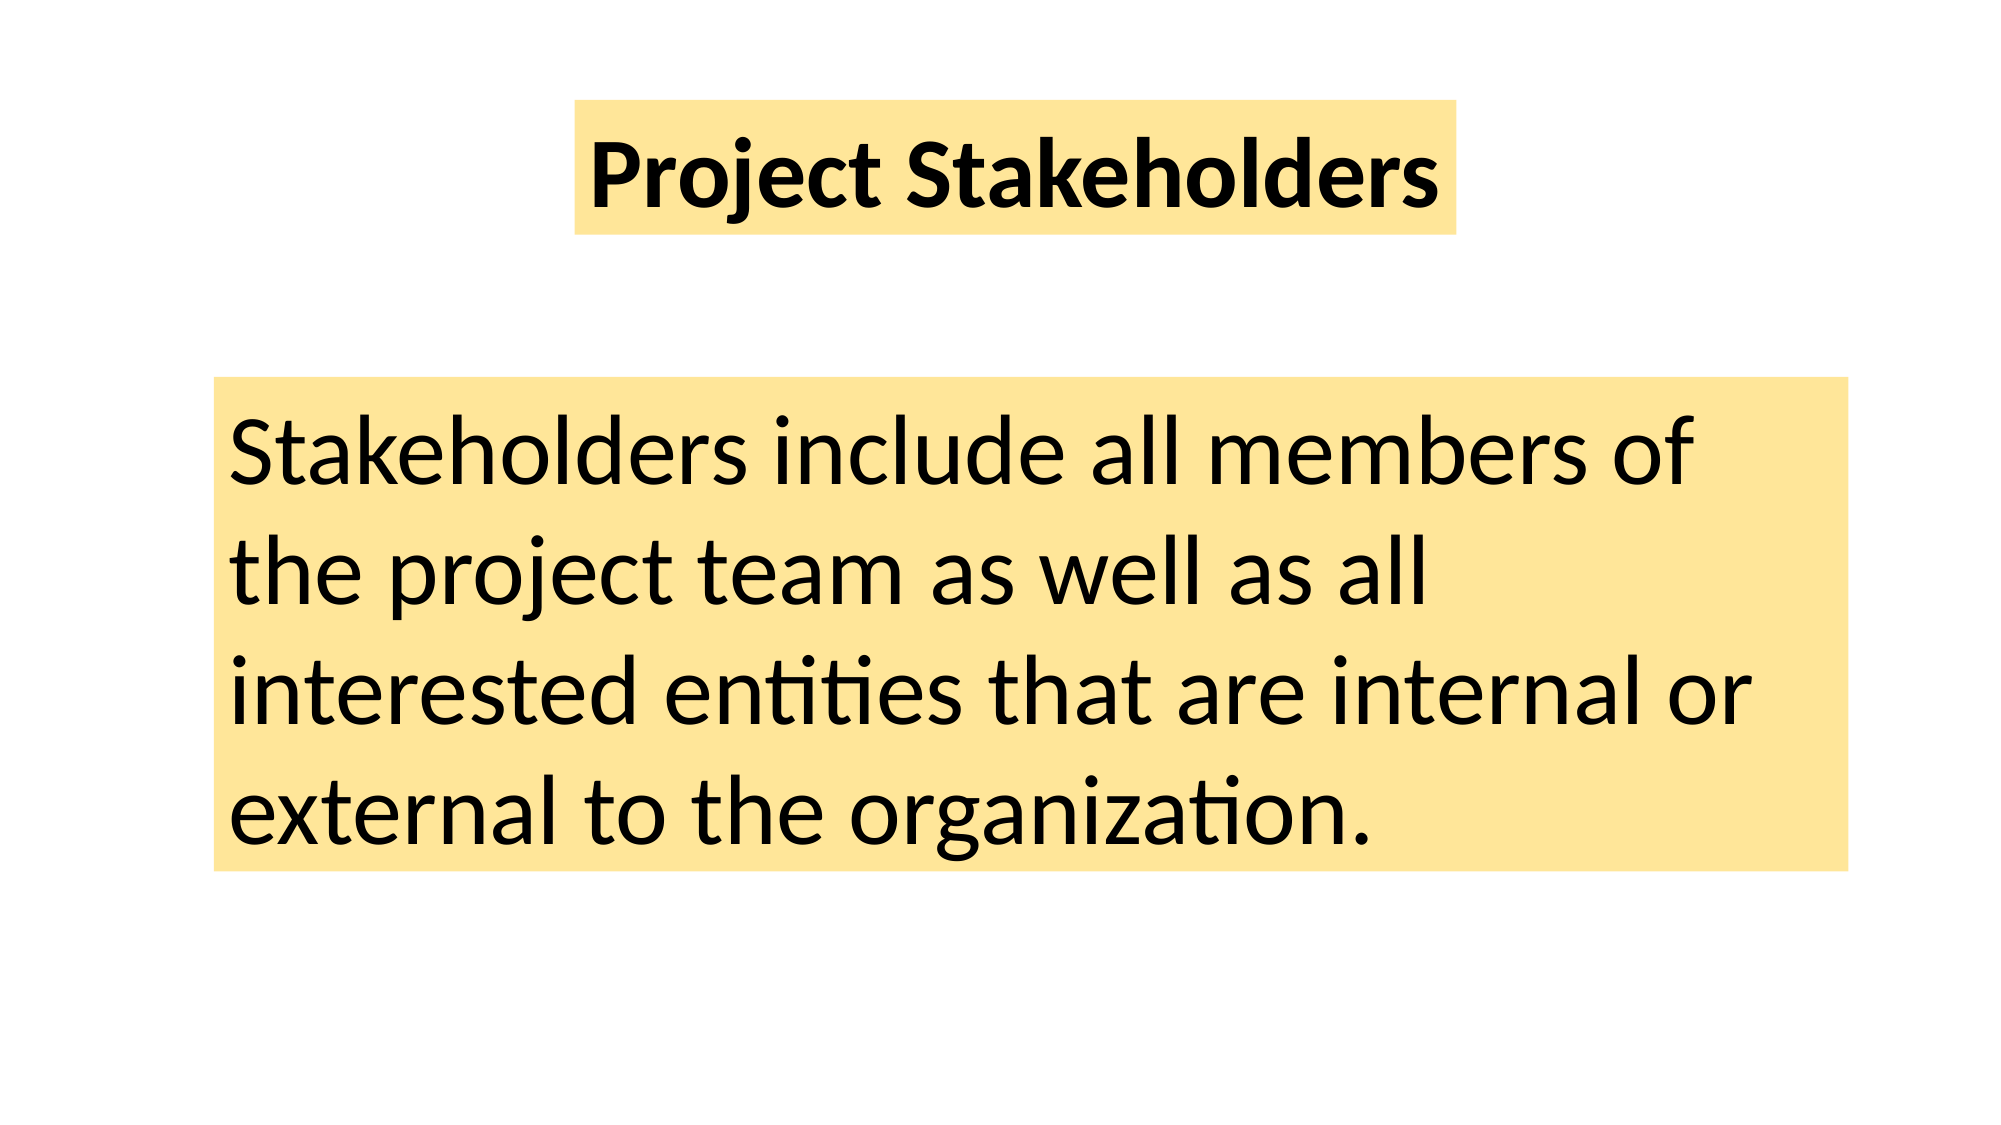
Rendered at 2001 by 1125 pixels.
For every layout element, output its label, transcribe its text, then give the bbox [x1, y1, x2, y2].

text_box Stakeholders include all members of the project team as well as all interested entities that are internal or external to the organization. [213, 376, 1849, 872]
text_box Project Stakeholders [574, 99, 1457, 235]
